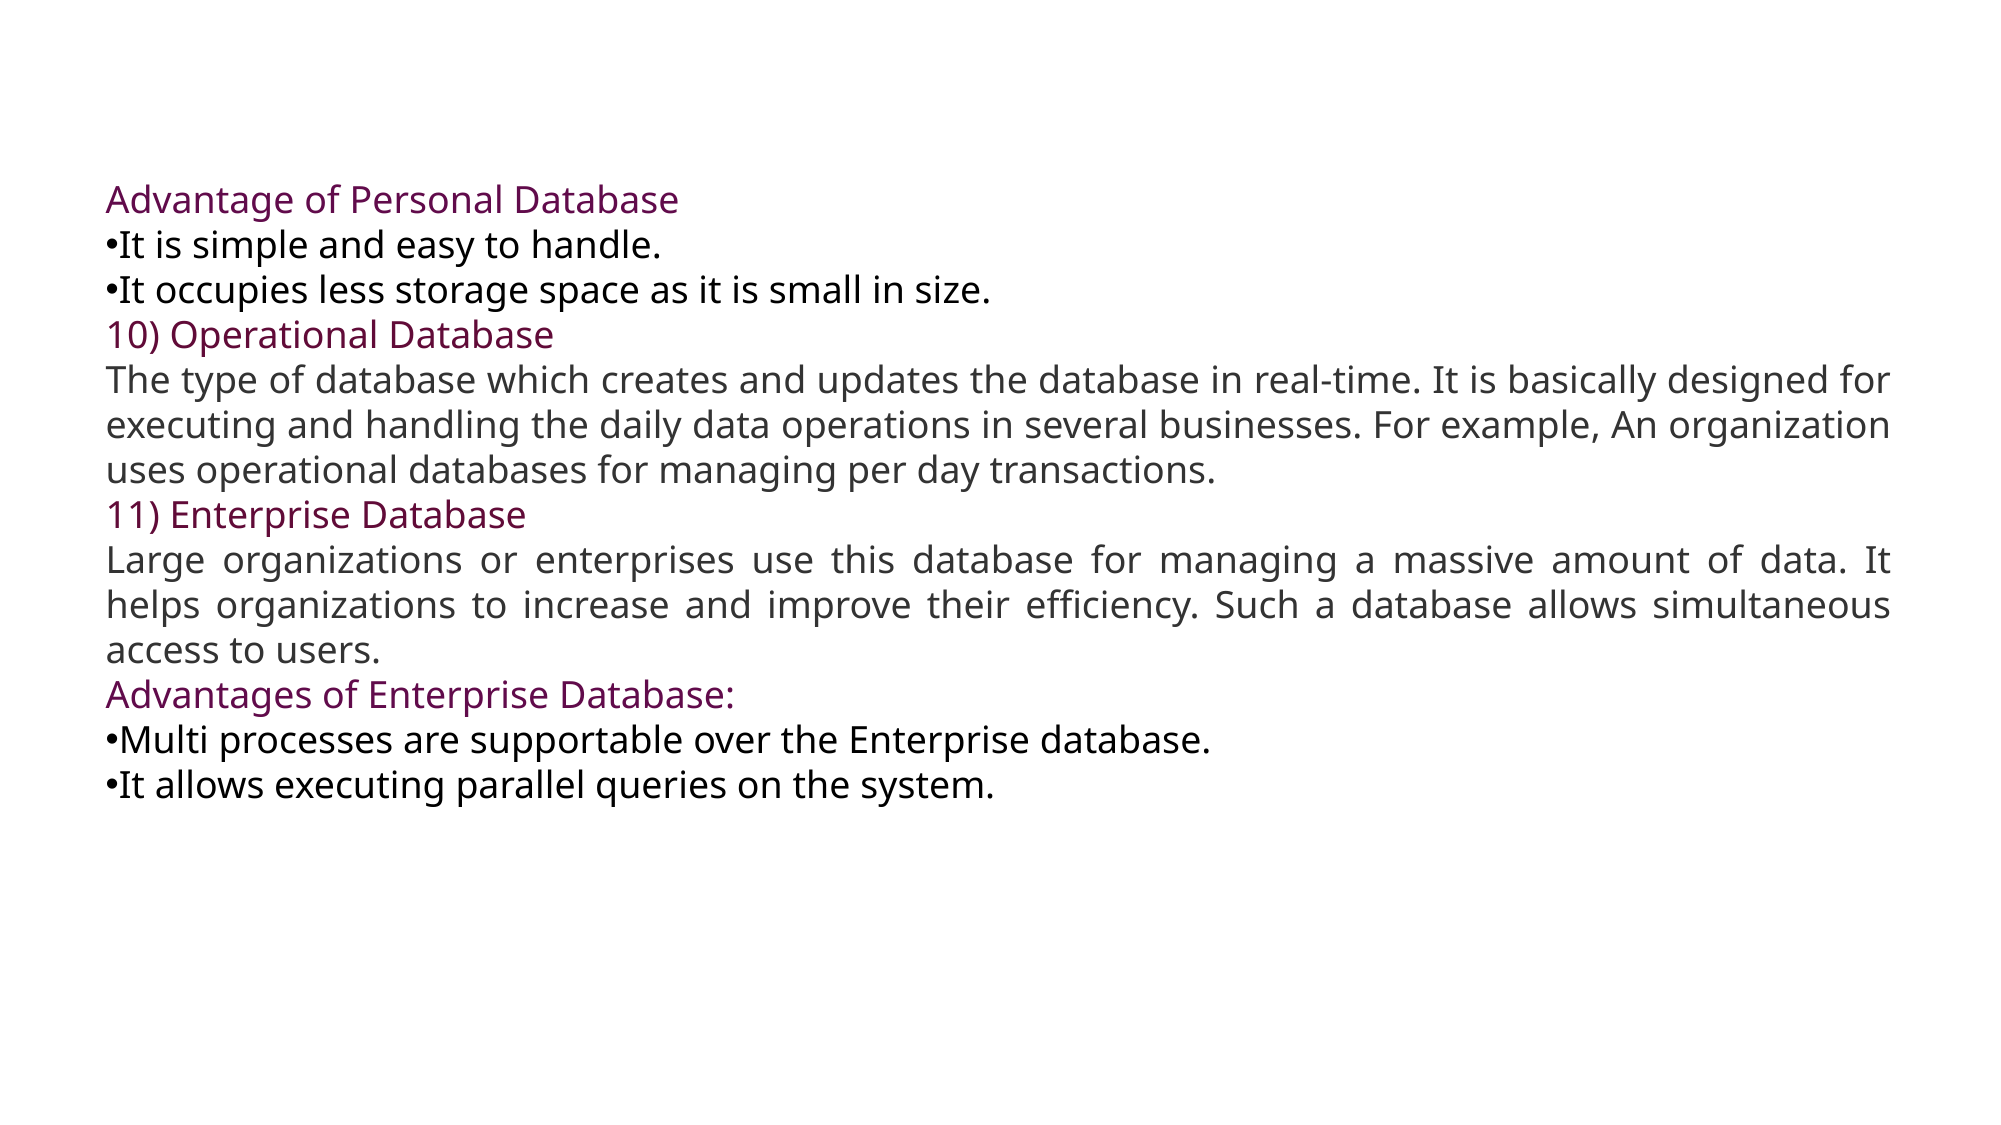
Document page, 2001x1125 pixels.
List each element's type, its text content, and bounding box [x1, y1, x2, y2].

text_box Advantage of Personal Database It is simple and easy to handle. It occupies less storage space as it is small in size. 10) Operational Database The type of database which creates and updates the database in real-time. It is basically designed for executing and handling the daily data operations in several businesses. For example, An organization uses operational databases for managing per day transactions. 11) Enterprise Database Large organizations or enterprises use this database for managing a massive amount of data. It helps organizations to increase and improve their efficiency. Such a database allows simultaneous access to users. Advantages of Enterprise Database: Multi processes are supportable over the Enterprise database. It allows executing parallel queries on the system. [90, 169, 1908, 814]
